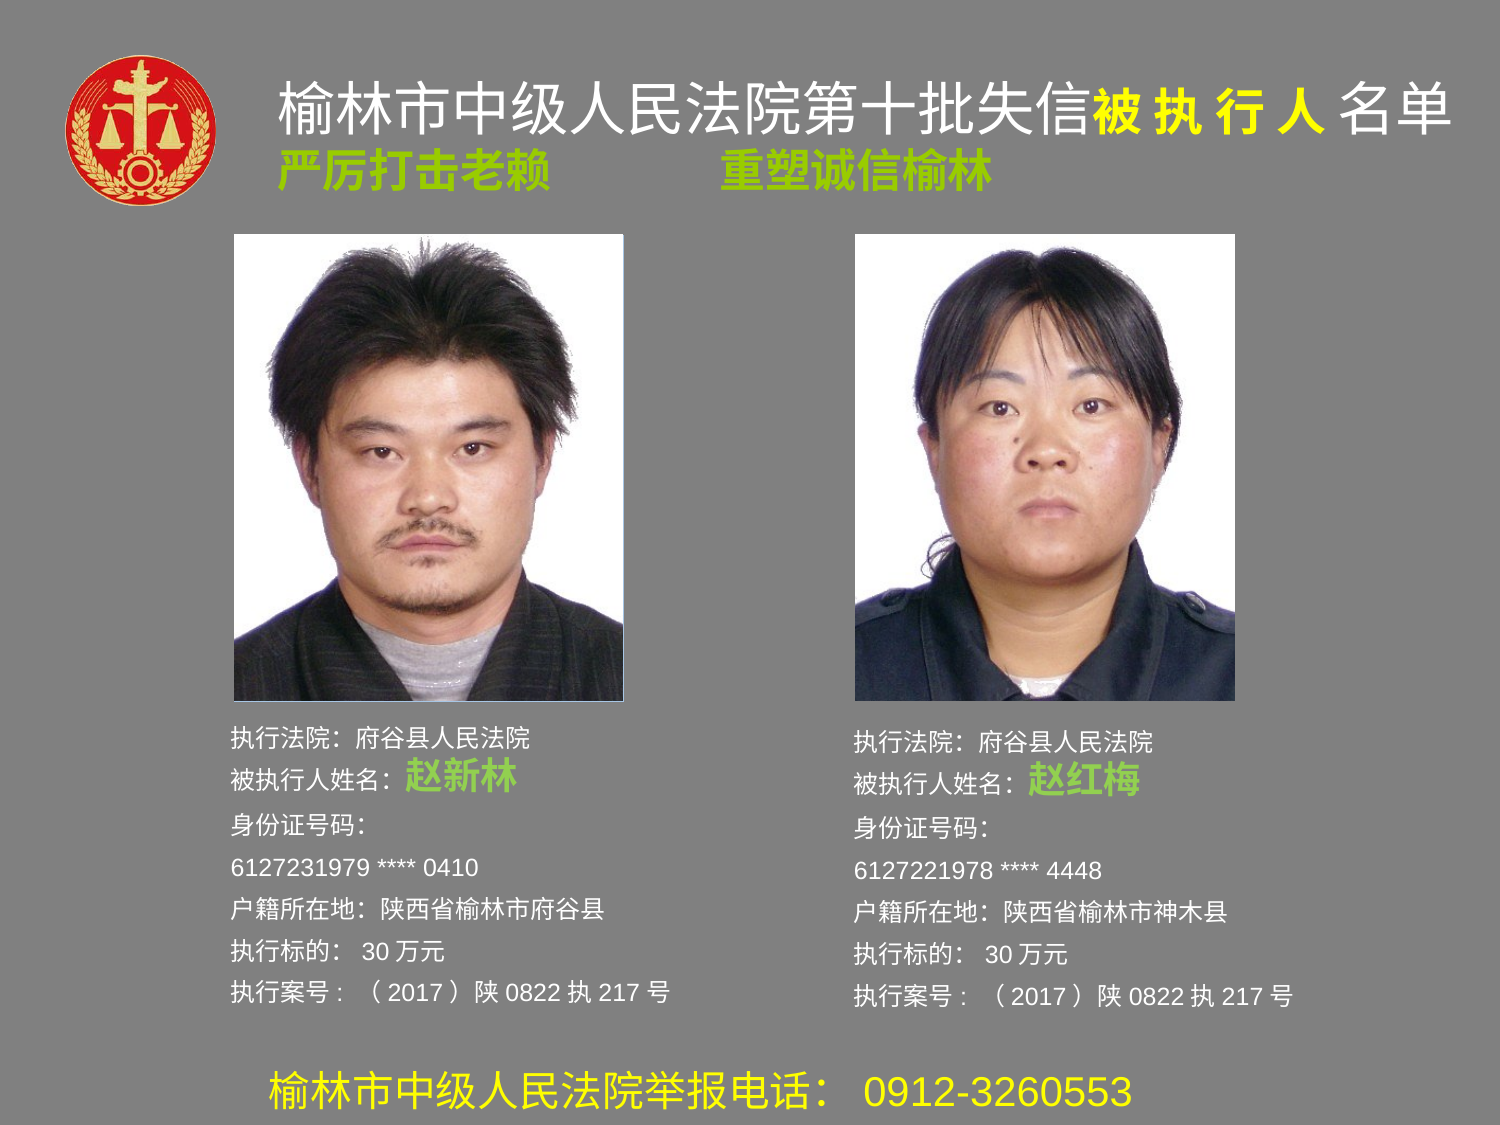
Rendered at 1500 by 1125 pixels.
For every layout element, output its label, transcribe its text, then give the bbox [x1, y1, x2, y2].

picture [234, 234, 624, 701]
text_box 执行法院：府谷县人民法院 被执行人姓名：赵红梅 身份证号码： 6127221978 **** 4448 户籍所在地：陕西省榆林市神木县 执行标的：30万元 执行案号: （2017）陕0822执217号 [838, 718, 1316, 1035]
title 榆林市中级人民法院第十批失信被 执 行 人 名单 严厉打击老赖 重塑诚信榆林 [261, 23, 1500, 246]
picture [855, 234, 1235, 701]
picture [65, 55, 217, 206]
text_box 执行法院：府谷县人民法院 被执行人姓名：赵新林 身份证号码： 6127231979 **** 0410 户籍所在地：陕西省榆林市府谷县 执行标的：30万元 执行案号: （2017）陕0822执217号 [215, 714, 692, 1032]
text_box 榆林市中级人民法院举报电话：0912-3260553 [84, 1066, 1399, 1125]
